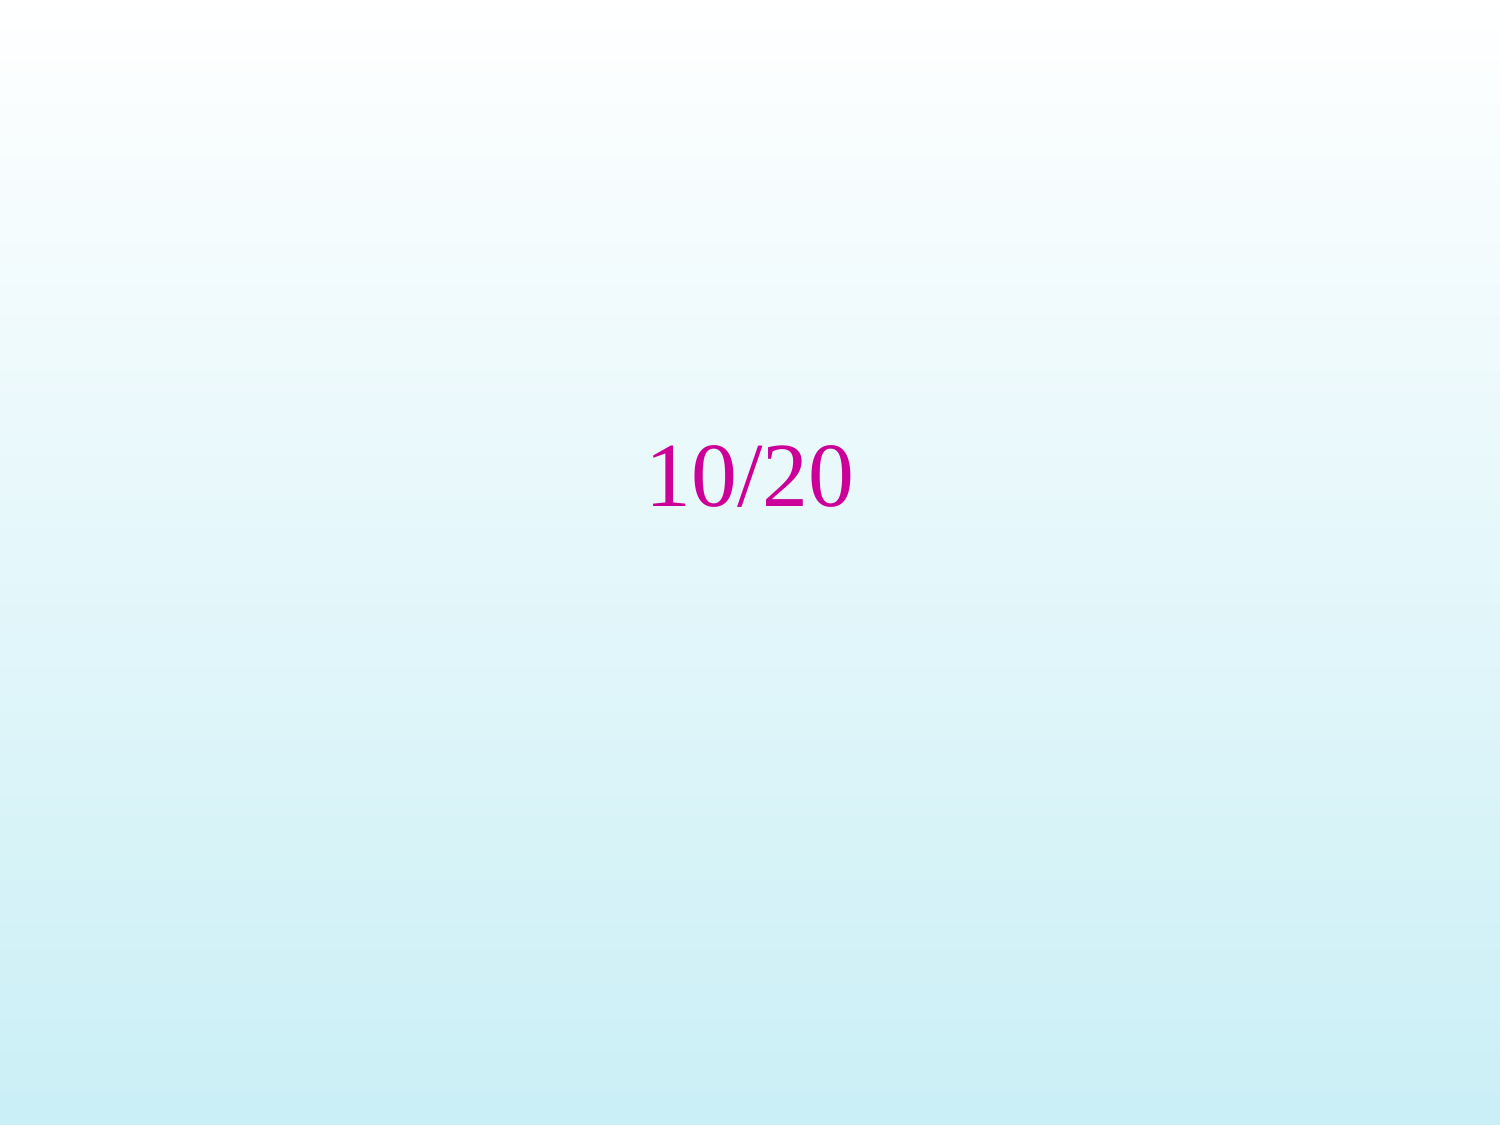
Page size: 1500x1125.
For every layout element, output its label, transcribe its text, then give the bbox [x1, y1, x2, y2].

title 10/20 [112, 349, 1388, 591]
